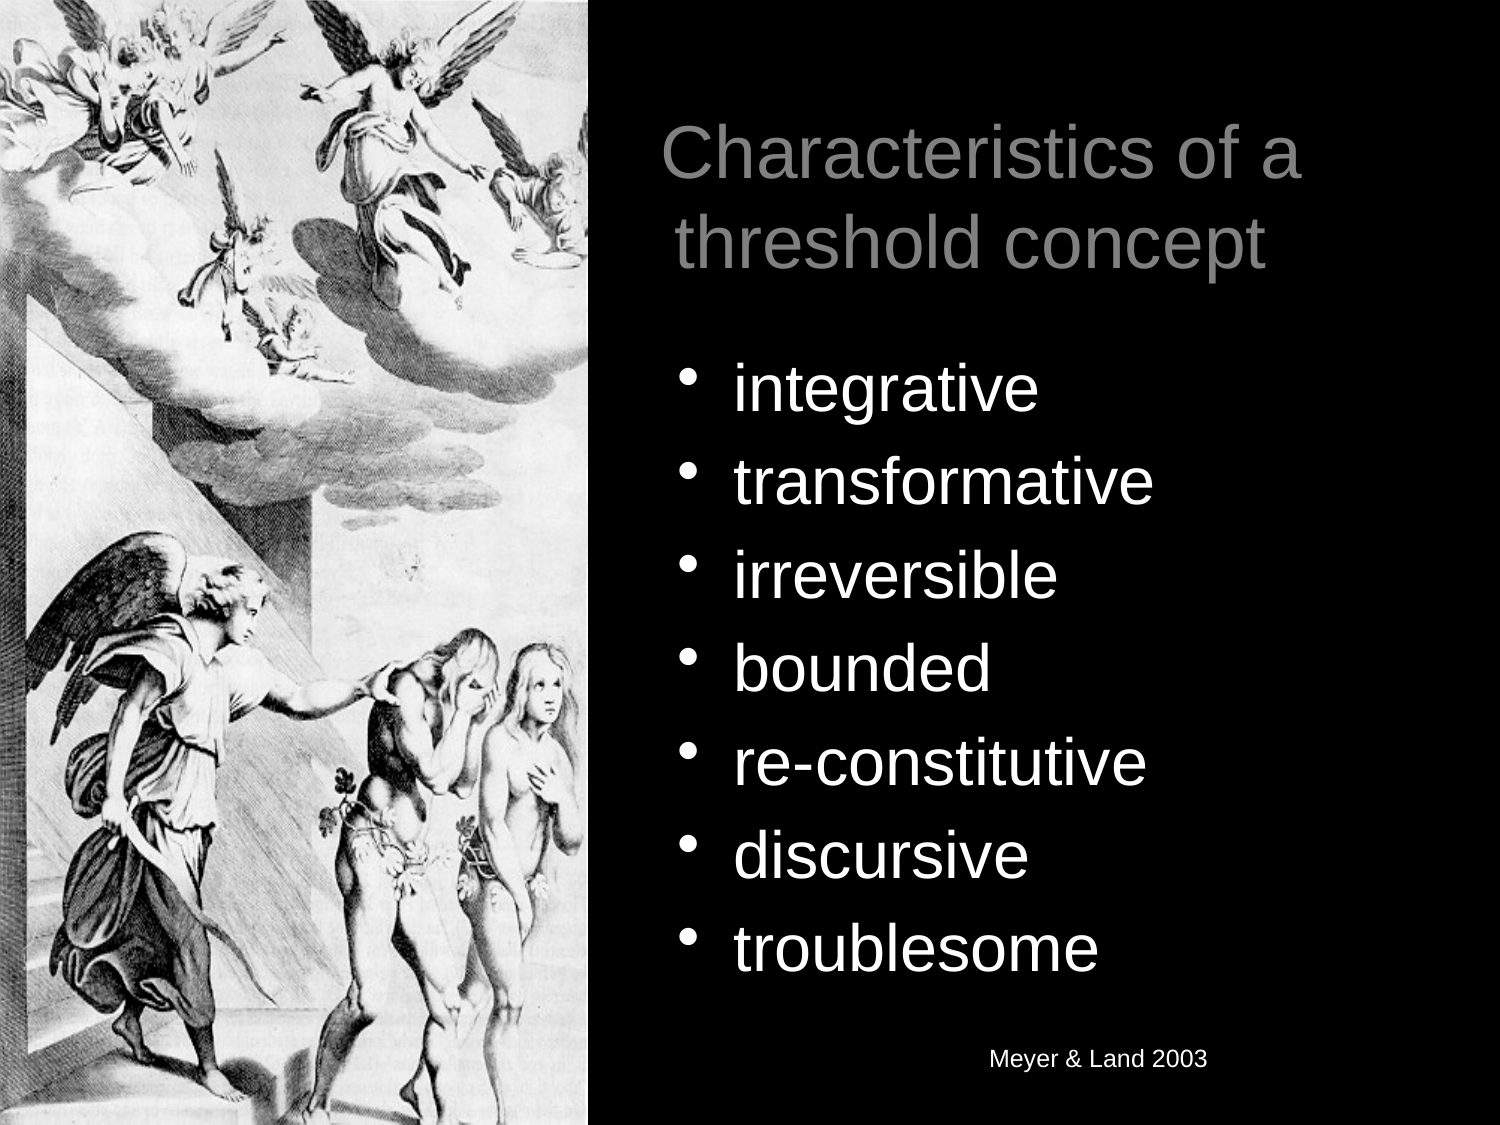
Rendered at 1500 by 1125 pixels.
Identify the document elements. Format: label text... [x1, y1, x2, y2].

title Characteristics of a threshold concept [591, 99, 1438, 288]
text_box Meyer & Land 2003 [974, 1034, 1388, 1080]
picture [0, 0, 588, 1125]
list integrative transformative irreversible bounded re-constitutive discursive troublesome [662, 337, 1376, 1013]
